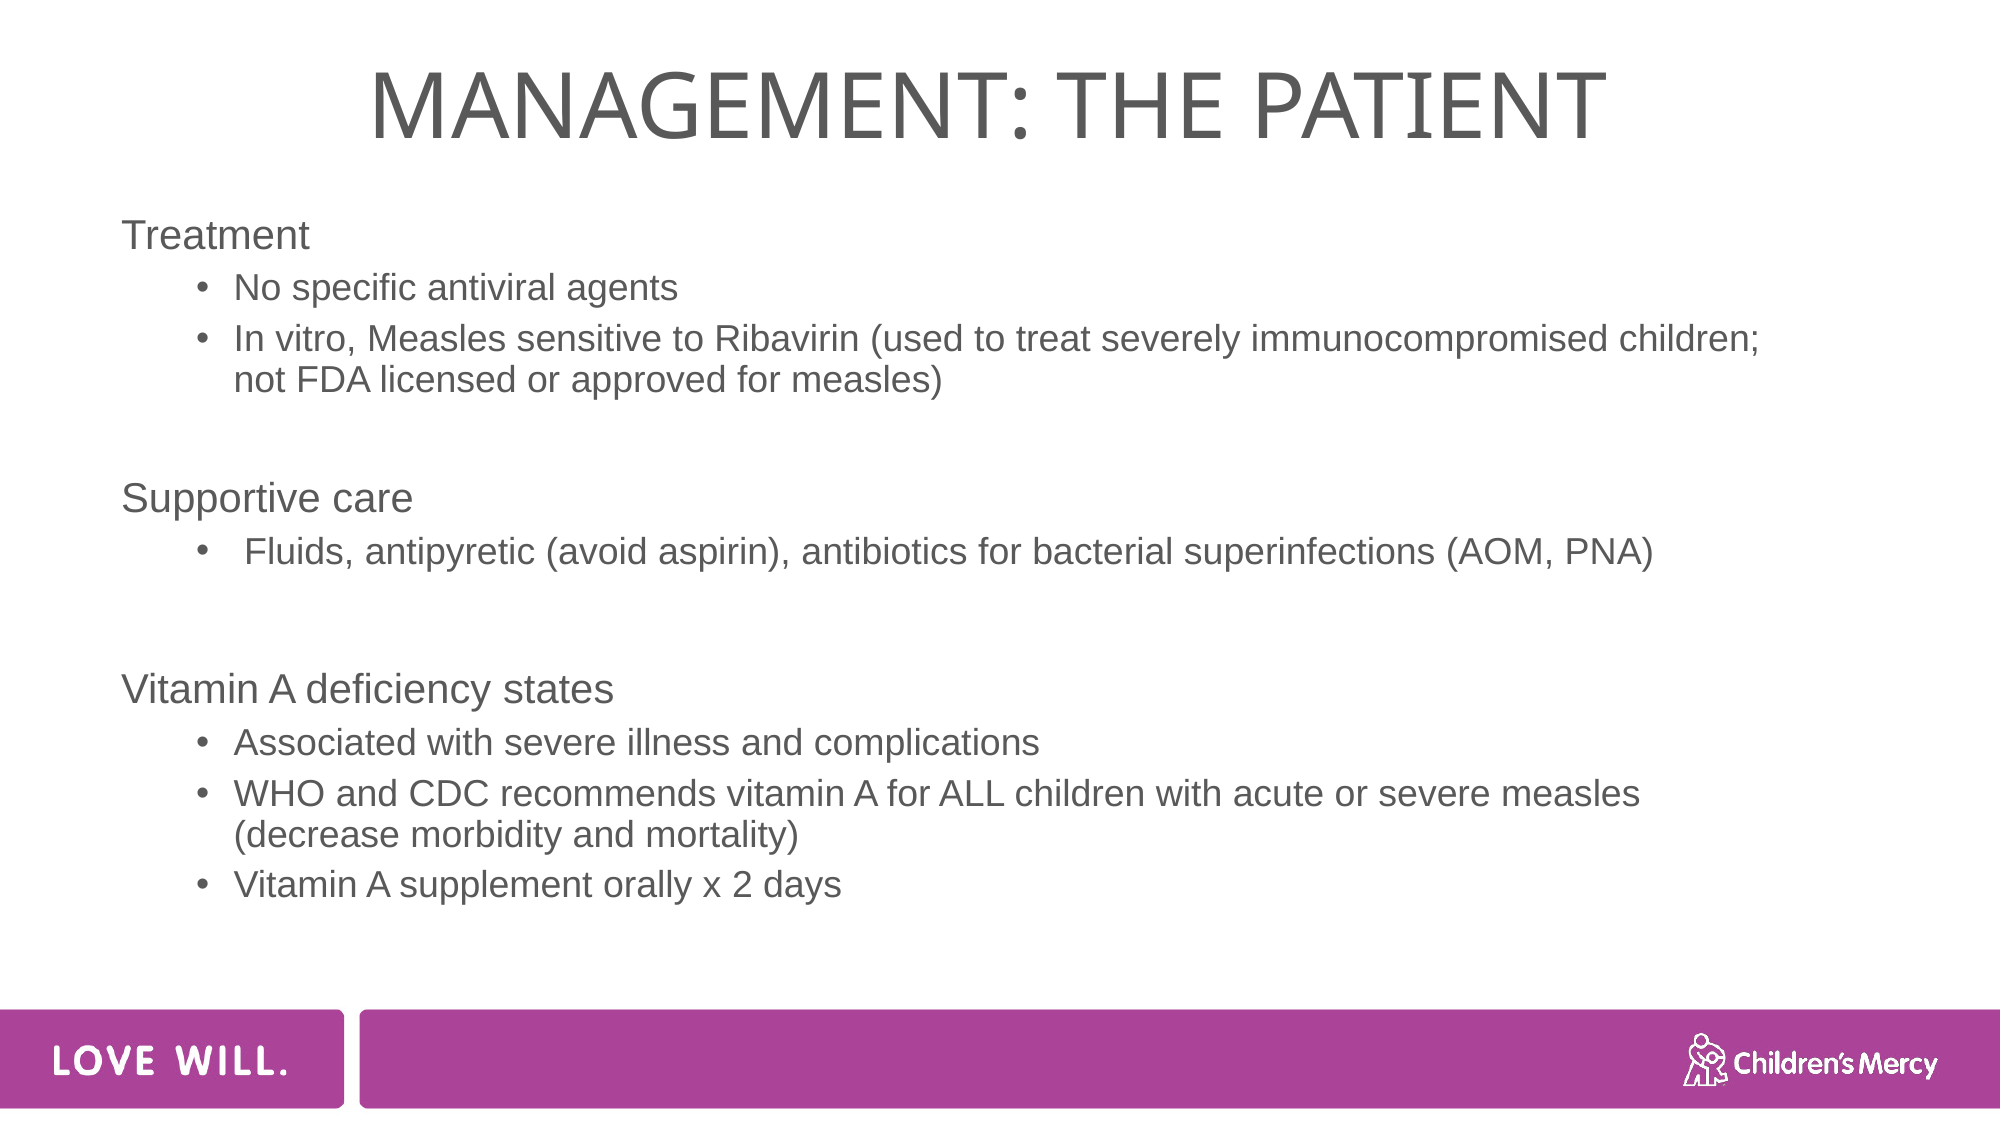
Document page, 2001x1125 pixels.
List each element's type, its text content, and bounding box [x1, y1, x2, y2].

title MANAGEMENT: THE PATIENT [137, 0, 1863, 218]
list Treatment No specific antiviral agents In vitro, Measles sensitive to Ribavirin (used to treat severely immunocompromised children; not FDA licensed or approved for measles) Supportive care Fluids, antipyretic (avoid aspirin), antibiotics for bacterial superinfections (AOM, PNA) Vitamin A deficiency states Associated with severe illness and complications WHO and CDC recommends vitamin A for ALL children with acute or severe measles (decrease morbidity and mortality) Vitamin A supplement orally x 2 days [106, 205, 1832, 920]
picture [0, 0, 2000, 1125]
